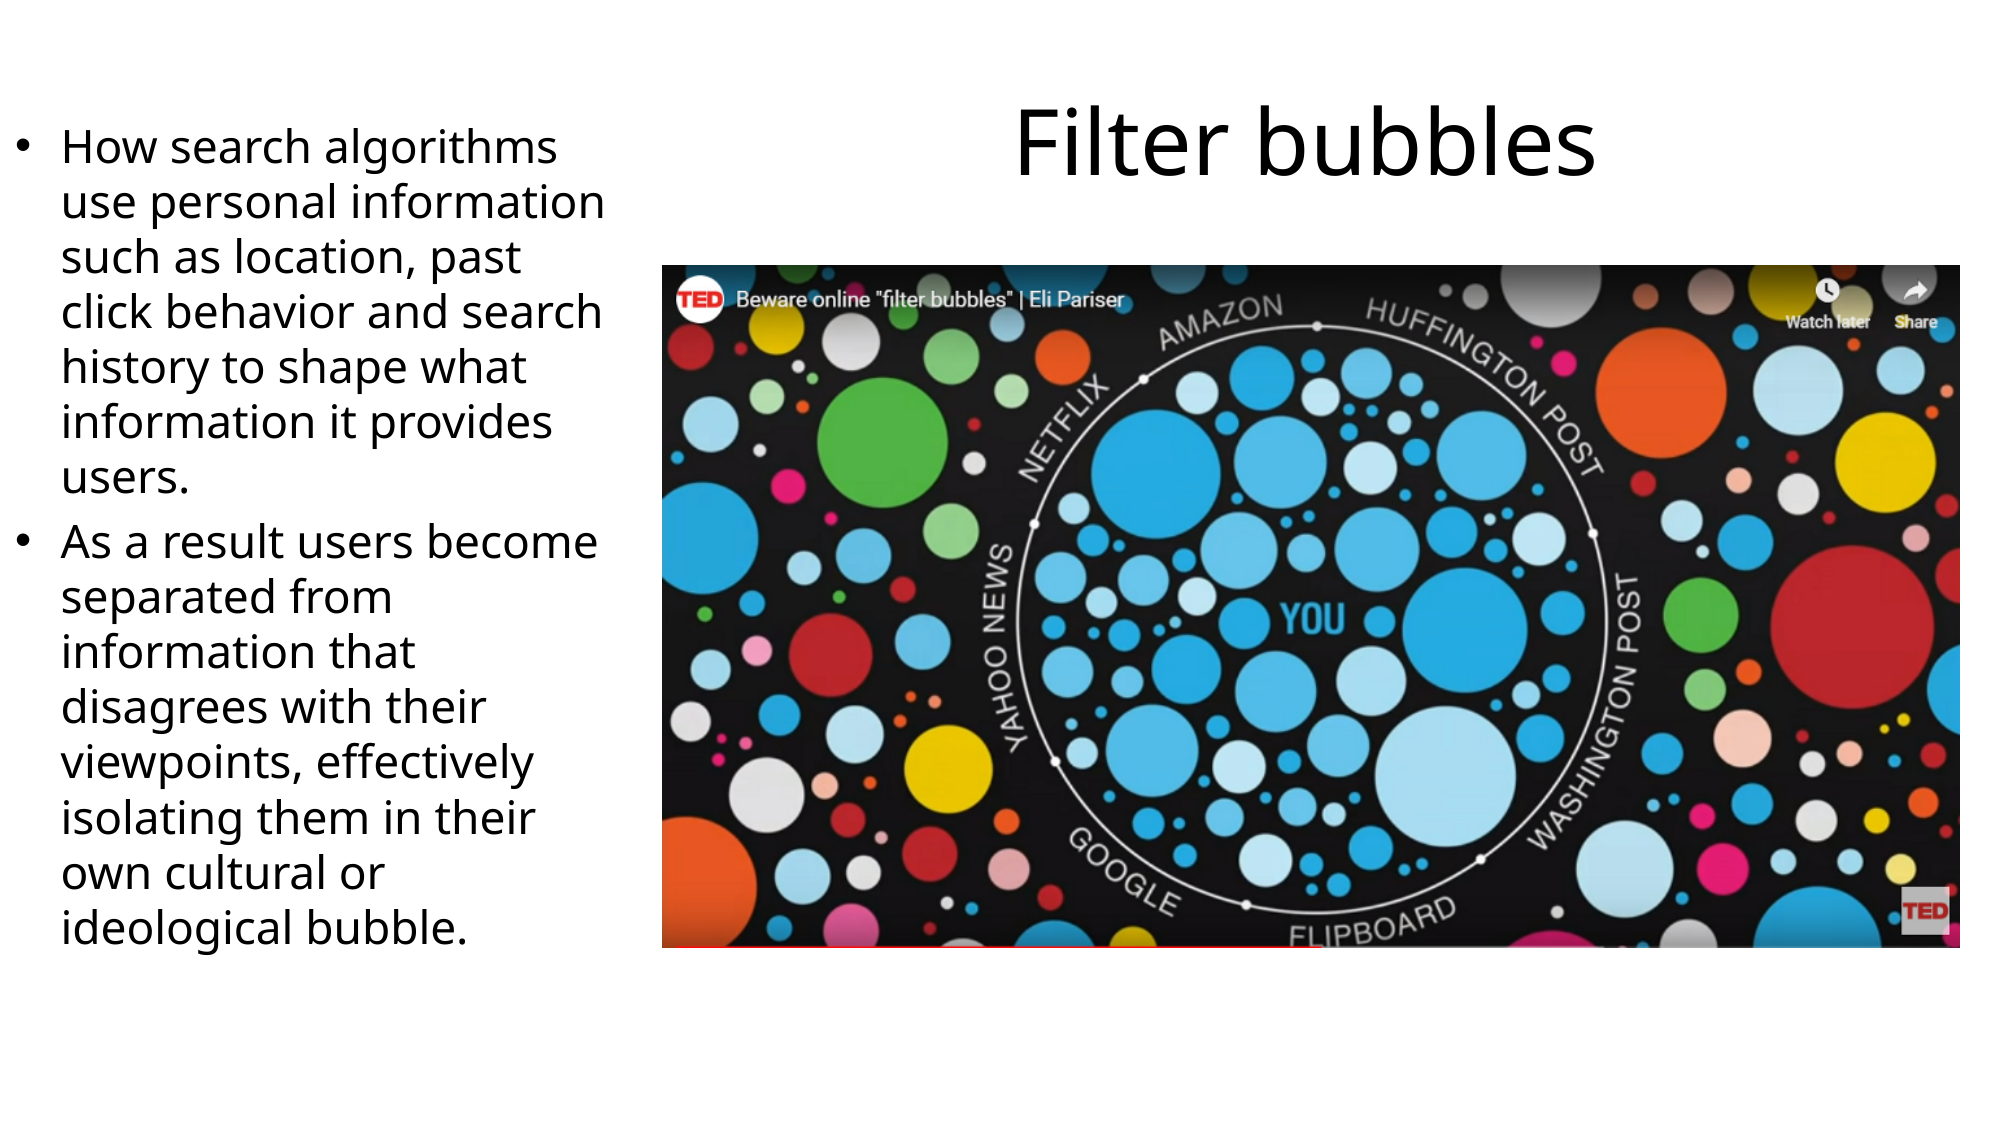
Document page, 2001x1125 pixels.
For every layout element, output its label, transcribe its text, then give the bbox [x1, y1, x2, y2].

title Filter bubbles [712, 45, 1900, 233]
picture [662, 265, 1960, 949]
list How search algorithms use personal information such as location, past click behavior and search history to shape what information it provides users. As a result users become separated from information that disagrees with their viewpoints, effectively isolating them in their own cultural or ideological bubble. [0, 109, 622, 1084]
